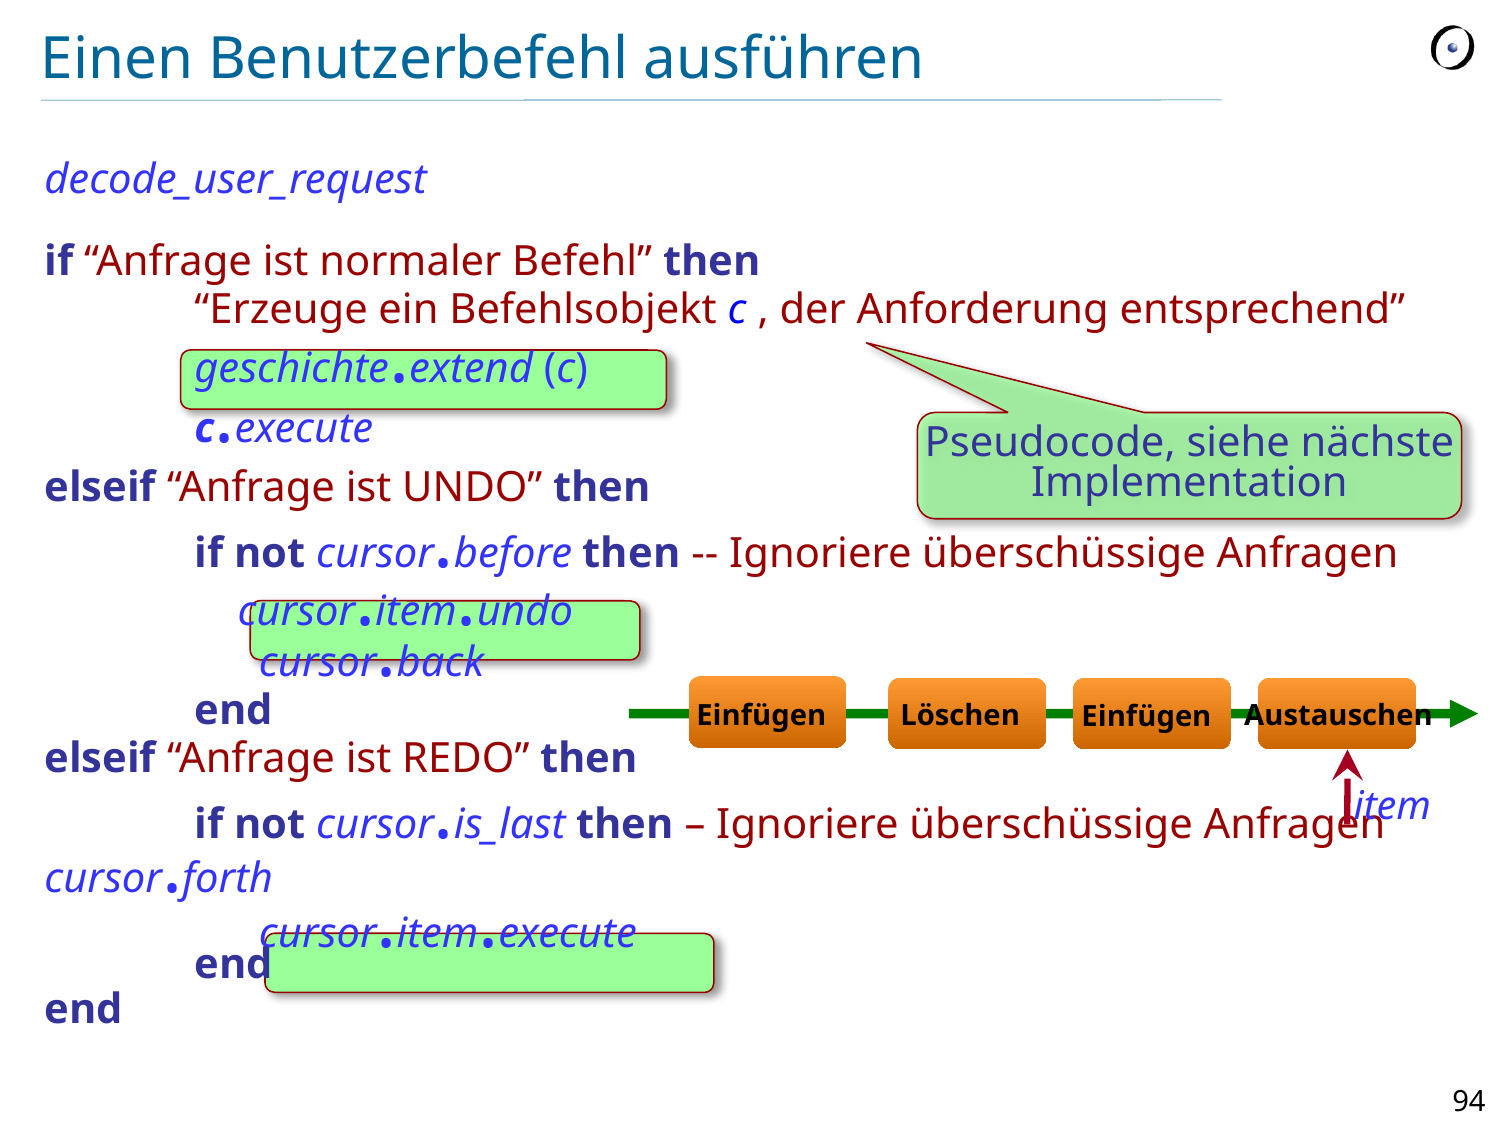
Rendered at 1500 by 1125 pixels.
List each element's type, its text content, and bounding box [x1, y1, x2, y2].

text_box [1337, 757, 1358, 771]
text_box [264, 933, 714, 993]
picture [1429, 20, 1476, 72]
list decode_user_request if “Anfrage ist normaler Befehl” then “Erzeuge ein Befehlsobjekt c , der Anforderung entsprechend” geschichte.extend (c) c.execute elseif “Anfrage ist UNDO” then if not cursor.before then -- Ignoriere überschüssige Anfragen cursor.item.undo cursor.back end elseif “Anfrage ist REDO” then if not cursor.is_last then – Ignoriere überschüssige Anfragen cursor.forth cursor.item.execute end end [29, 154, 1500, 919]
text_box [628, 675, 1479, 750]
text_box Pseudocode, siehe nächste Implementation [866, 342, 1462, 519]
text_box item [1338, 772, 1500, 835]
title Einen Benutzerbefehl ausführen [40, 18, 1344, 91]
